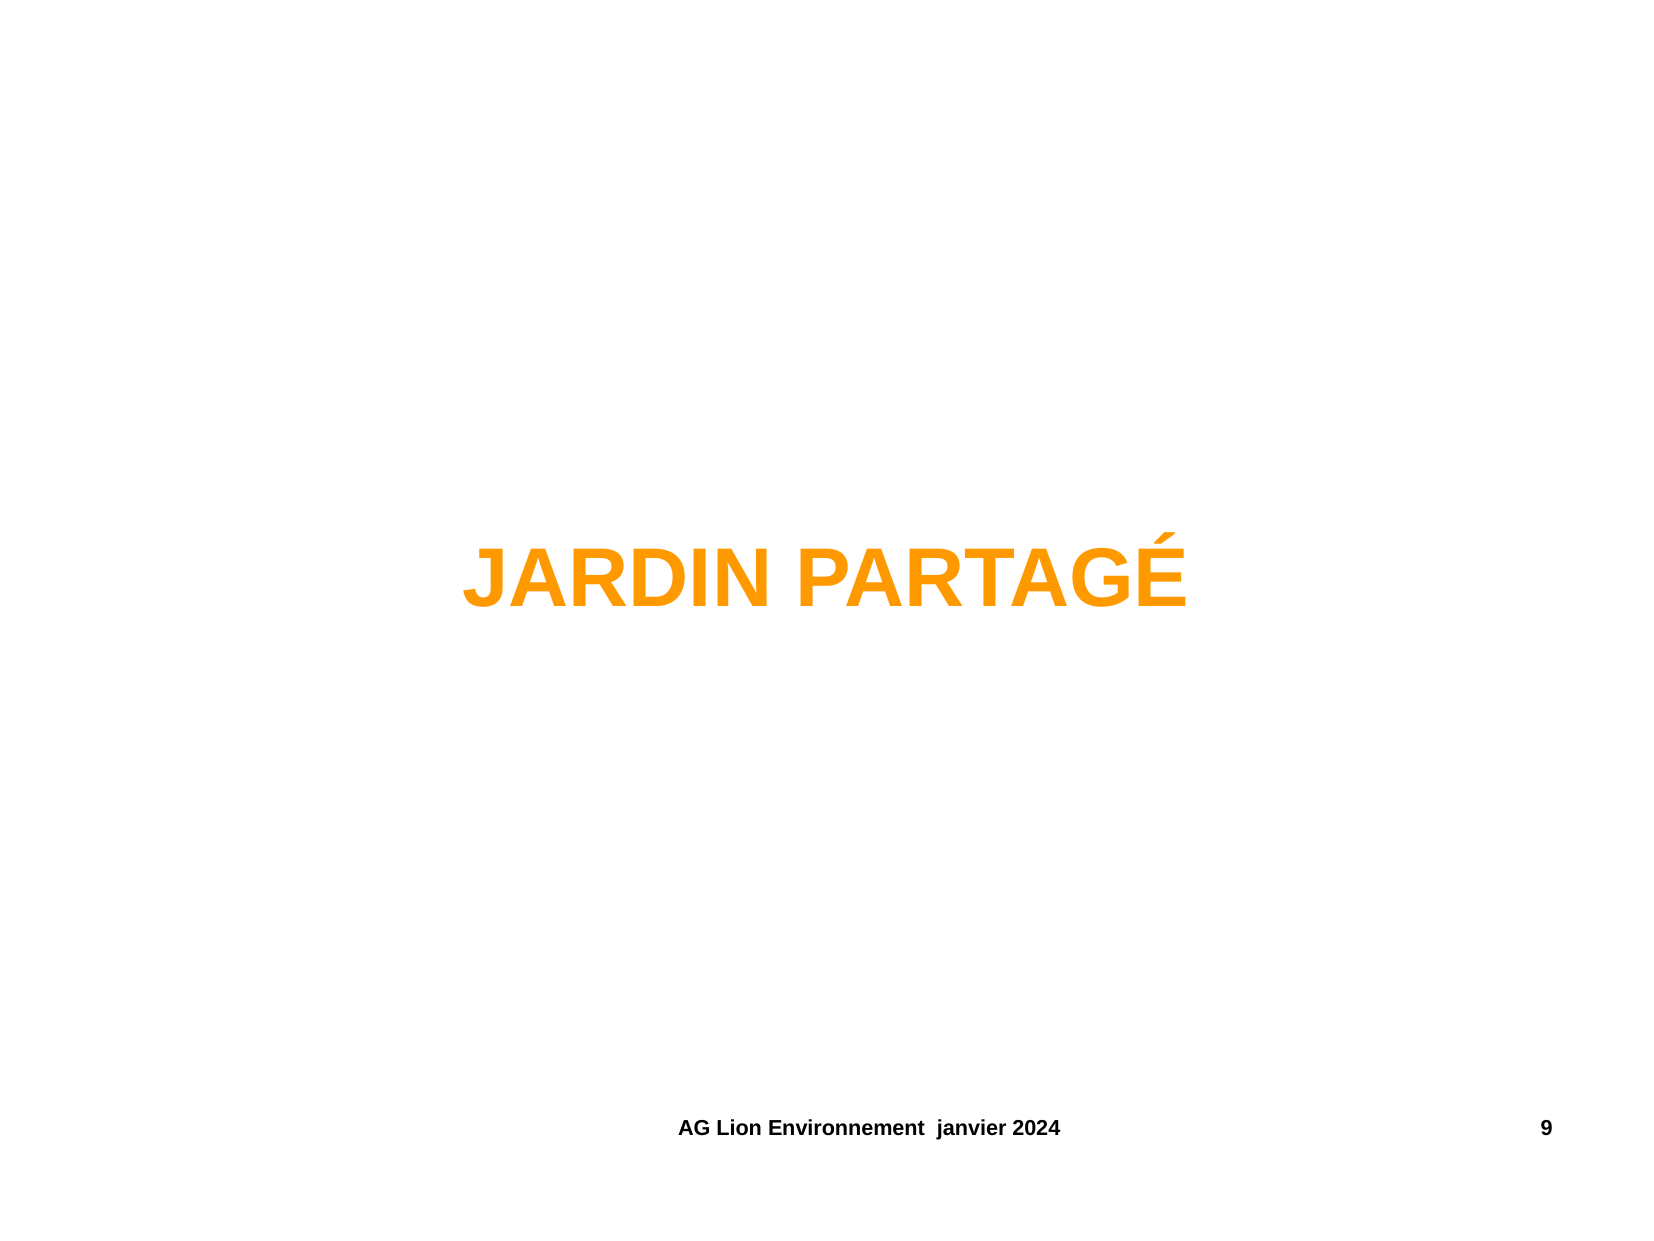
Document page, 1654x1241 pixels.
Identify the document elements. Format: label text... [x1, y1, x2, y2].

text_box JARDIN PARTAGÉ [82, 49, 1570, 1108]
slide_number AG Lion Environnement janvier 2024 ‹#› [635, 1090, 1571, 1164]
